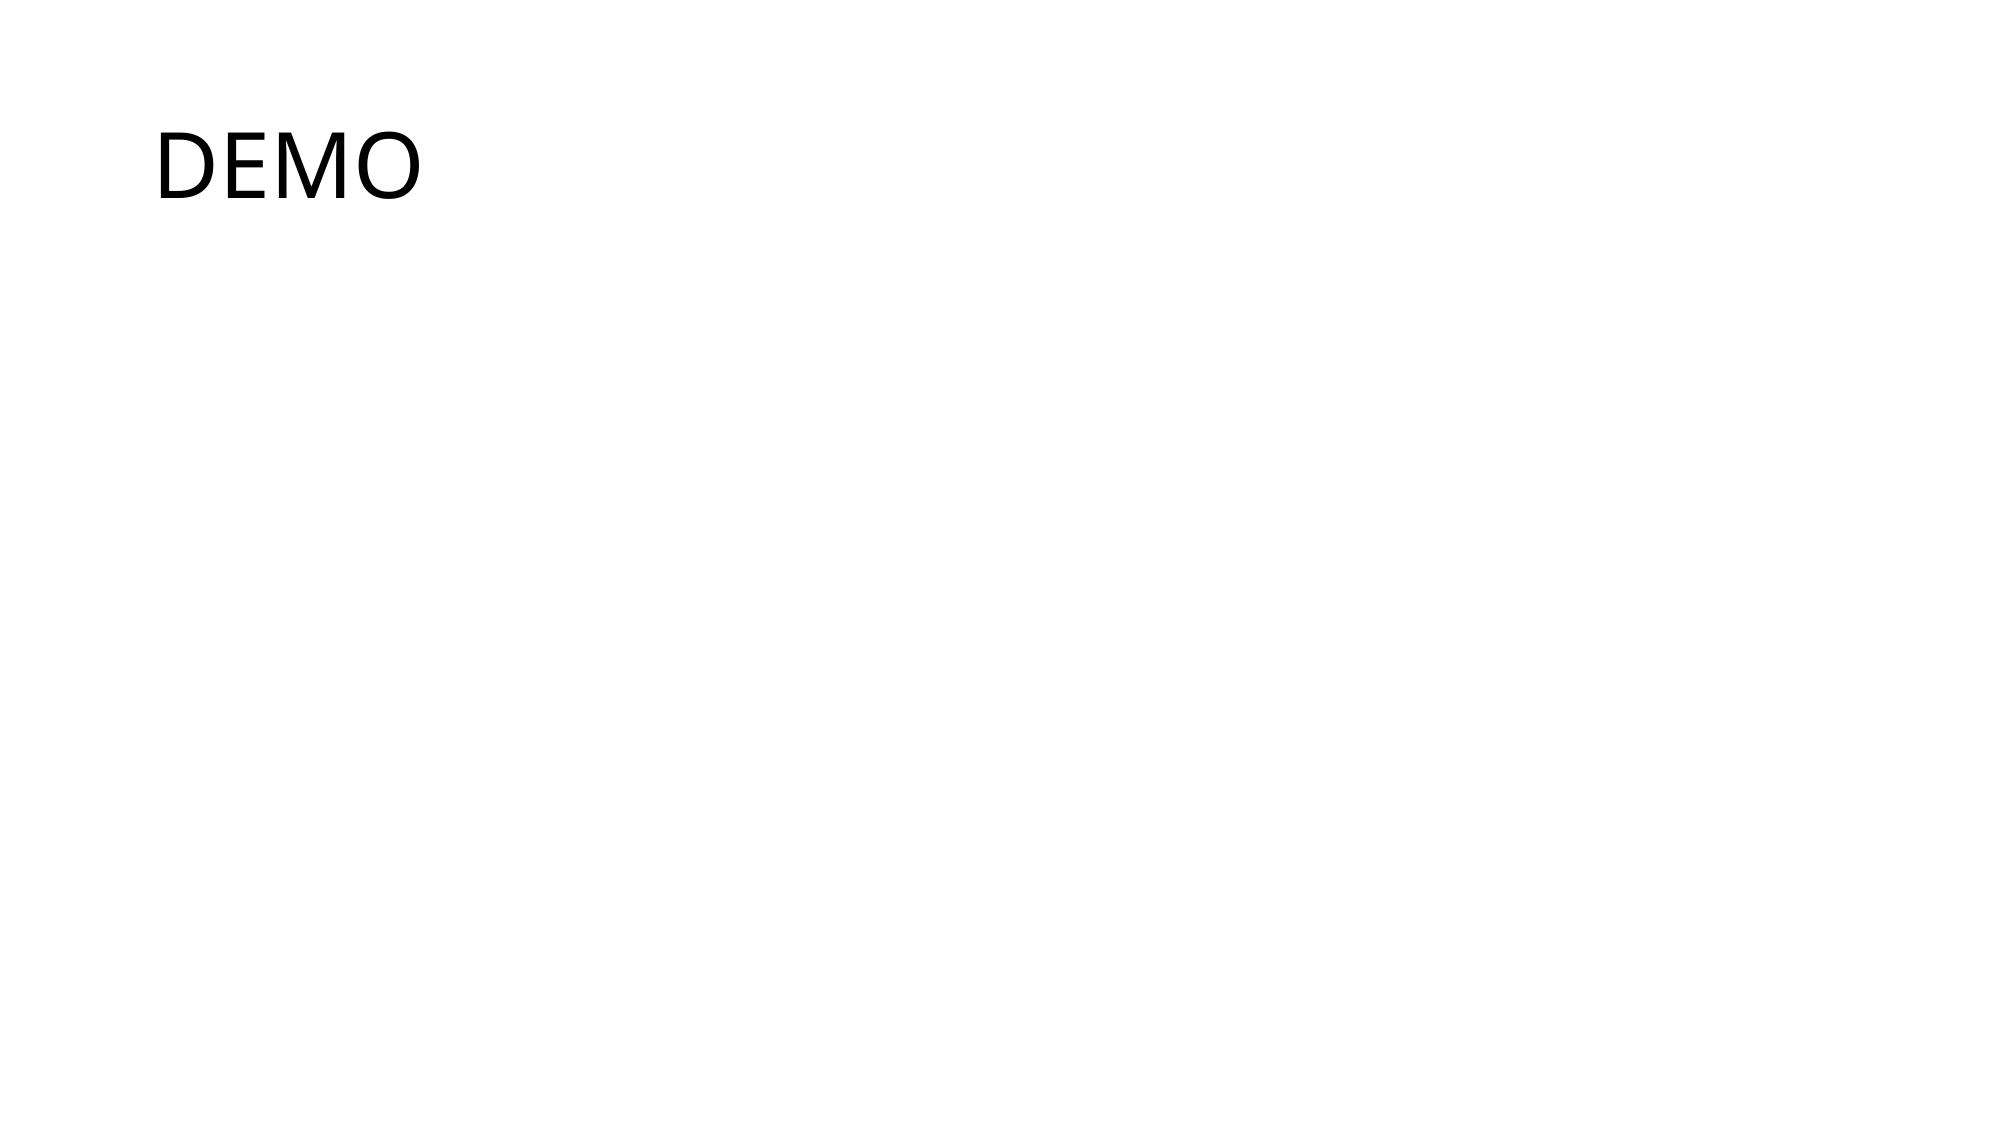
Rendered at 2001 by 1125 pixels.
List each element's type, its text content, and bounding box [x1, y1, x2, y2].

title DEMO [137, 59, 1863, 278]
